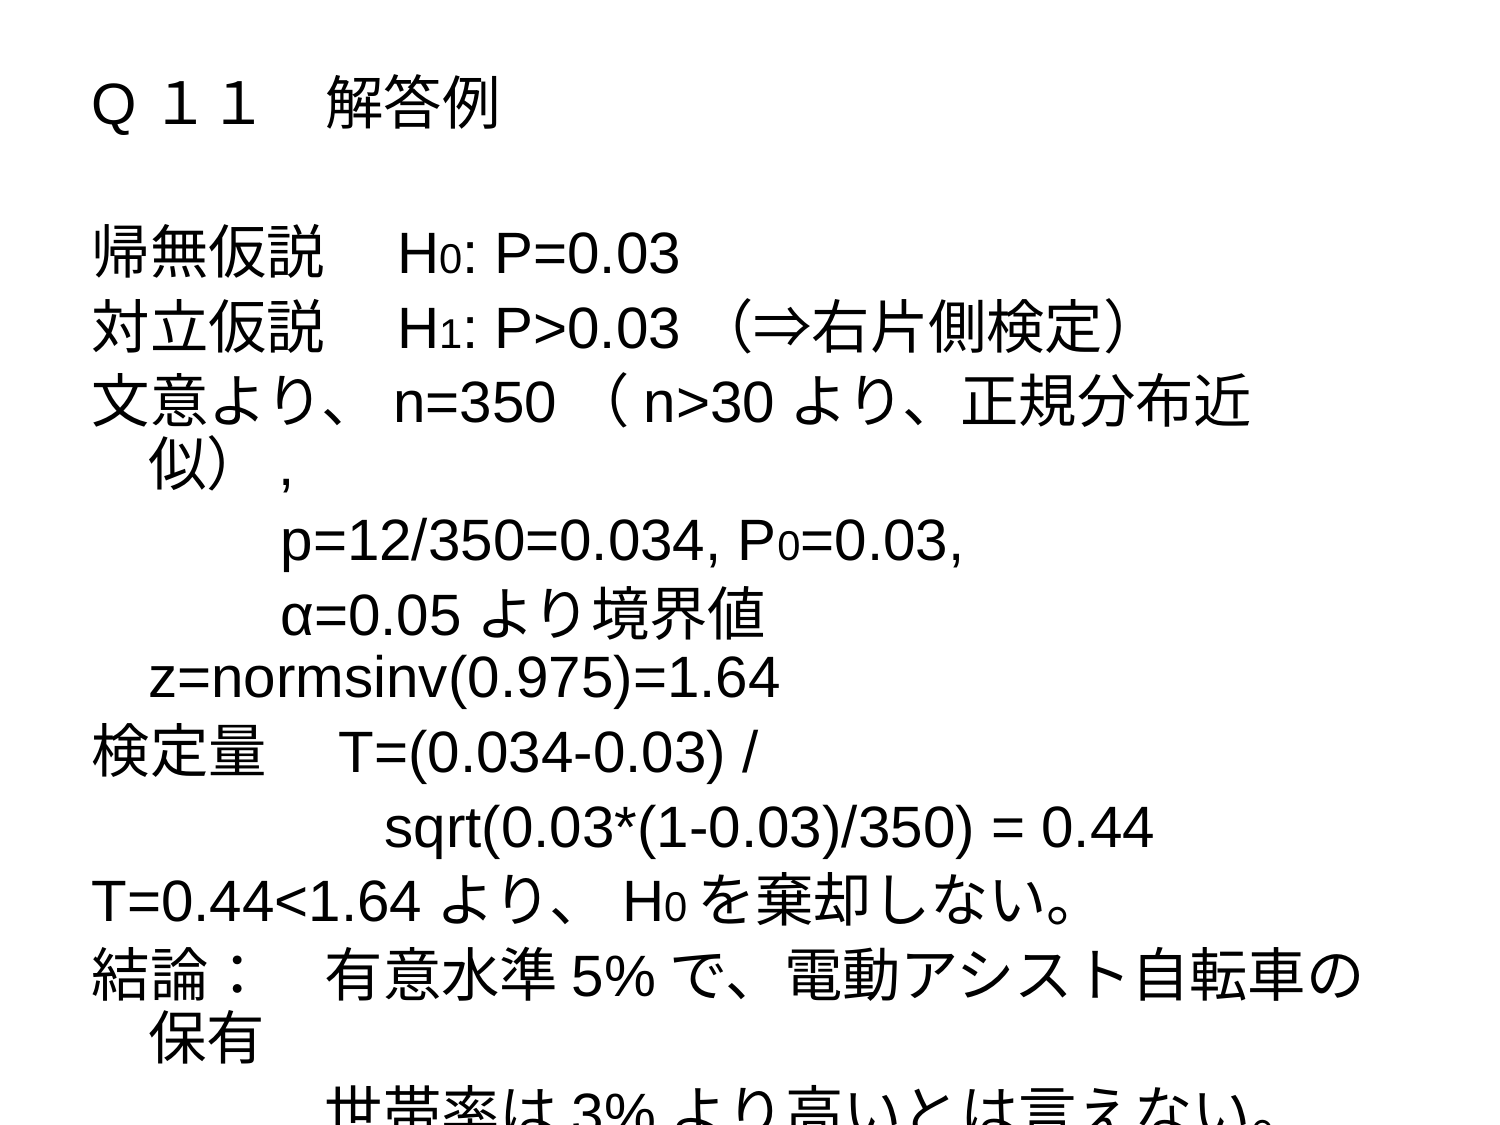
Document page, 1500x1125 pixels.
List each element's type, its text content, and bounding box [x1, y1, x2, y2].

list Q１１ 解答例 帰無仮説 H0: P=0.03 対立仮説 H1: P>0.03（⇒右片側検定） 文意より、n=350（n>30より、正規分布近似）, p=12/350=0.034, P0=0.03, α=0.05より境界値z=normsinv(0.975)=1.64 検定量 T=(0.034-0.03) / sqrt(0.03*(1-0.03)/350) = 0.44 T=0.44<1.64より、H0を棄却しない。 結論： 有意水準5%で、電動アシスト自転車の保有 世帯率は3%より高いとは言えない。 [76, 66, 1412, 1024]
